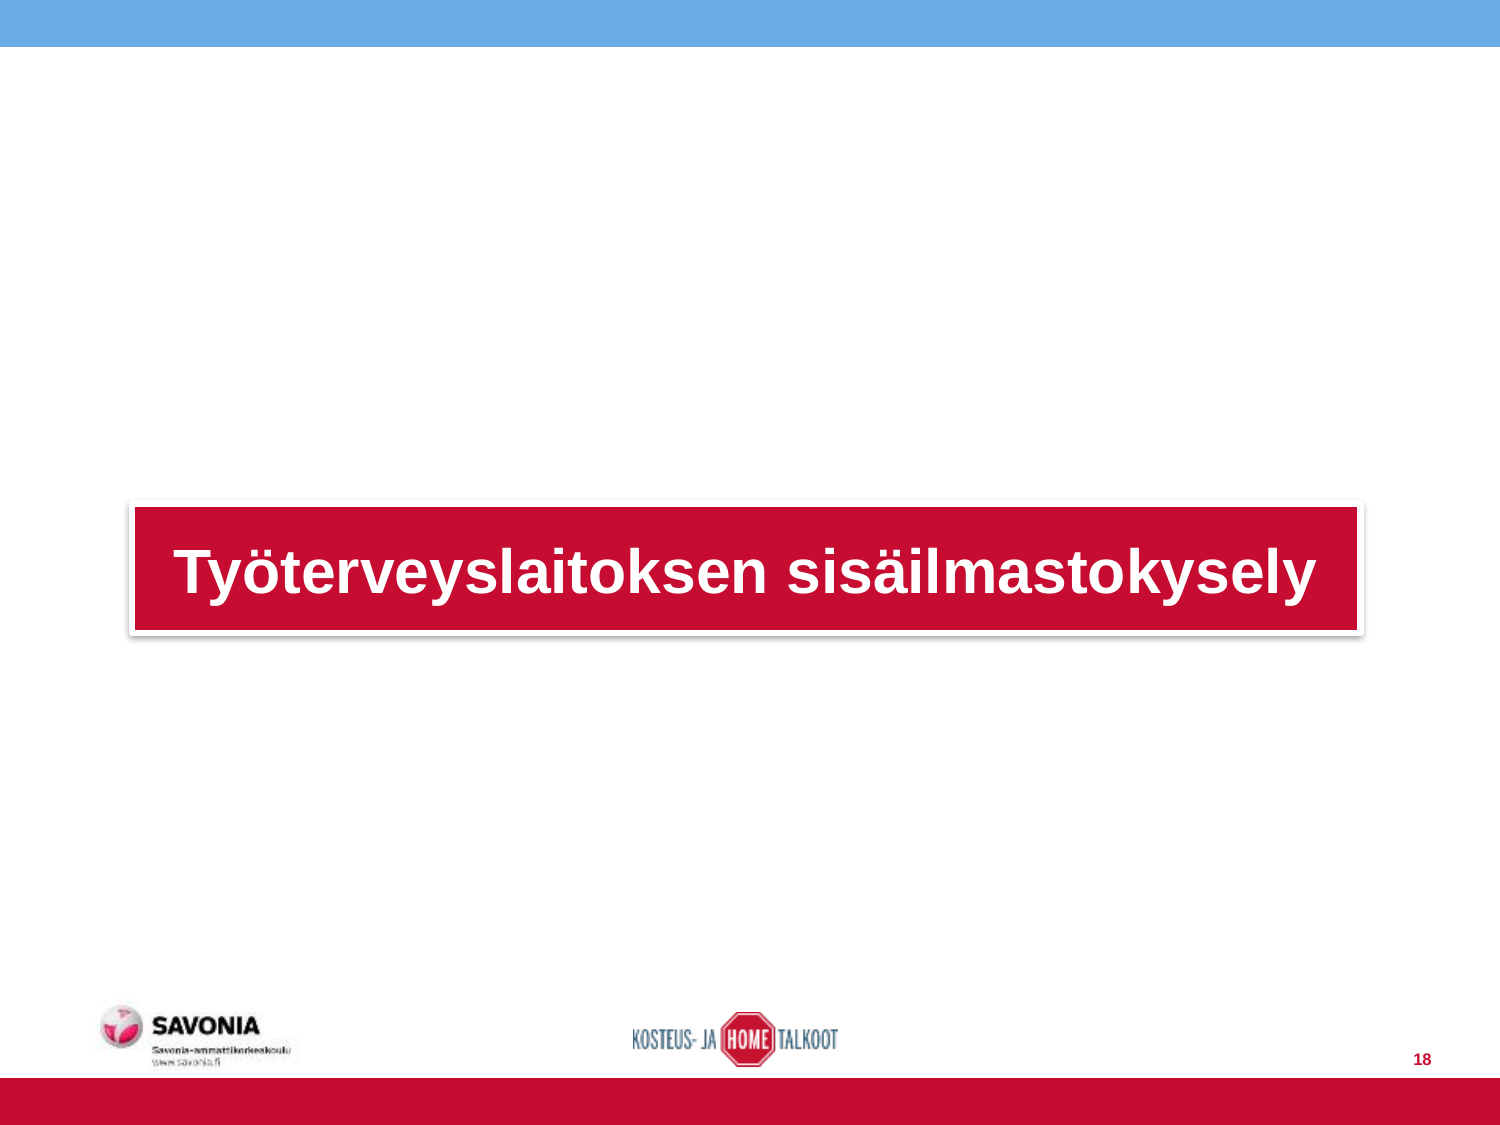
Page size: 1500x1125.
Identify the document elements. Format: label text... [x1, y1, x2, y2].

slide_number 18 [1364, 1016, 1447, 1077]
title Työterveyslaitoksen sisäilmastokysely [129, 500, 1364, 636]
picture [633, 1012, 838, 1067]
picture [88, 999, 302, 1071]
